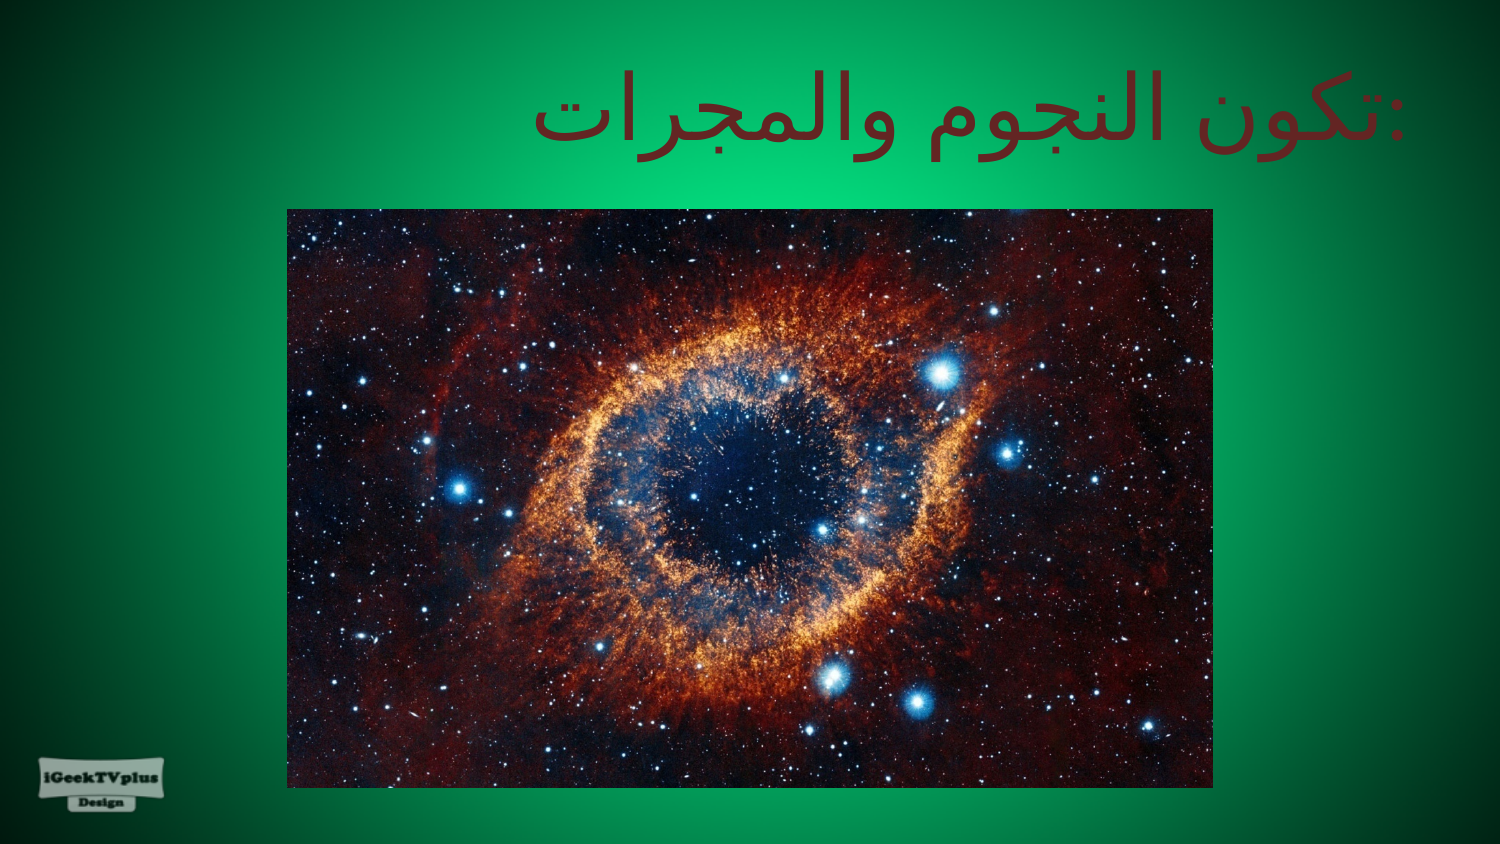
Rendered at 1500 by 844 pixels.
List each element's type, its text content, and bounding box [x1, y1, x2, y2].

picture [0, 0, 1500, 844]
title تكون النجوم والمجرات: [75, 33, 1425, 175]
